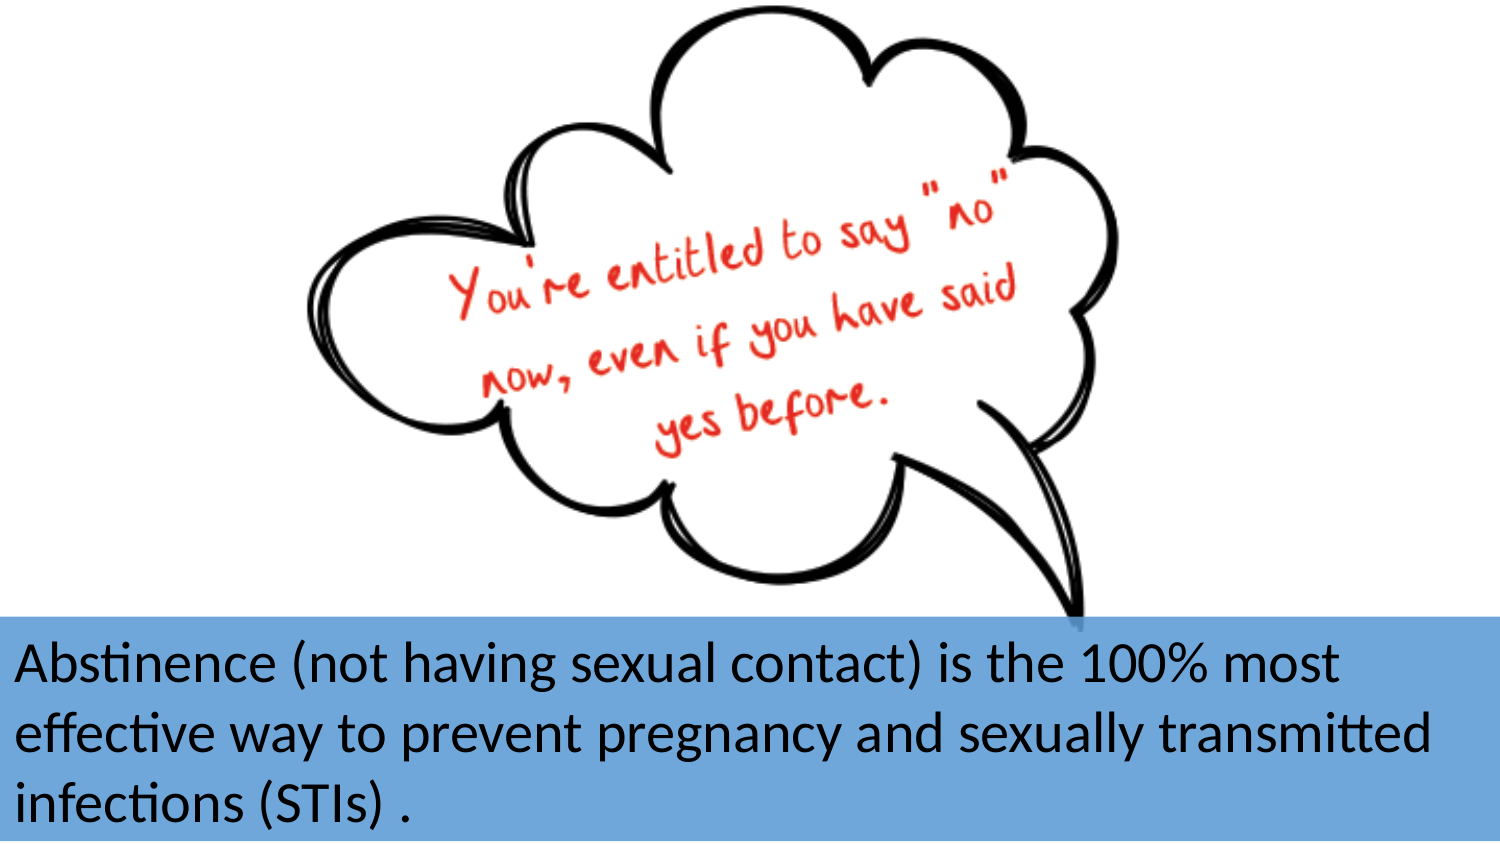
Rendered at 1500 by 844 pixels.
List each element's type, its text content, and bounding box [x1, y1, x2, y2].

picture [287, 2, 1136, 632]
text_box Abstinence (not having sexual contact) is the 100% most effective way to prevent pregnancy and sexually transmitted infections (STIs) . [0, 616, 1500, 842]
